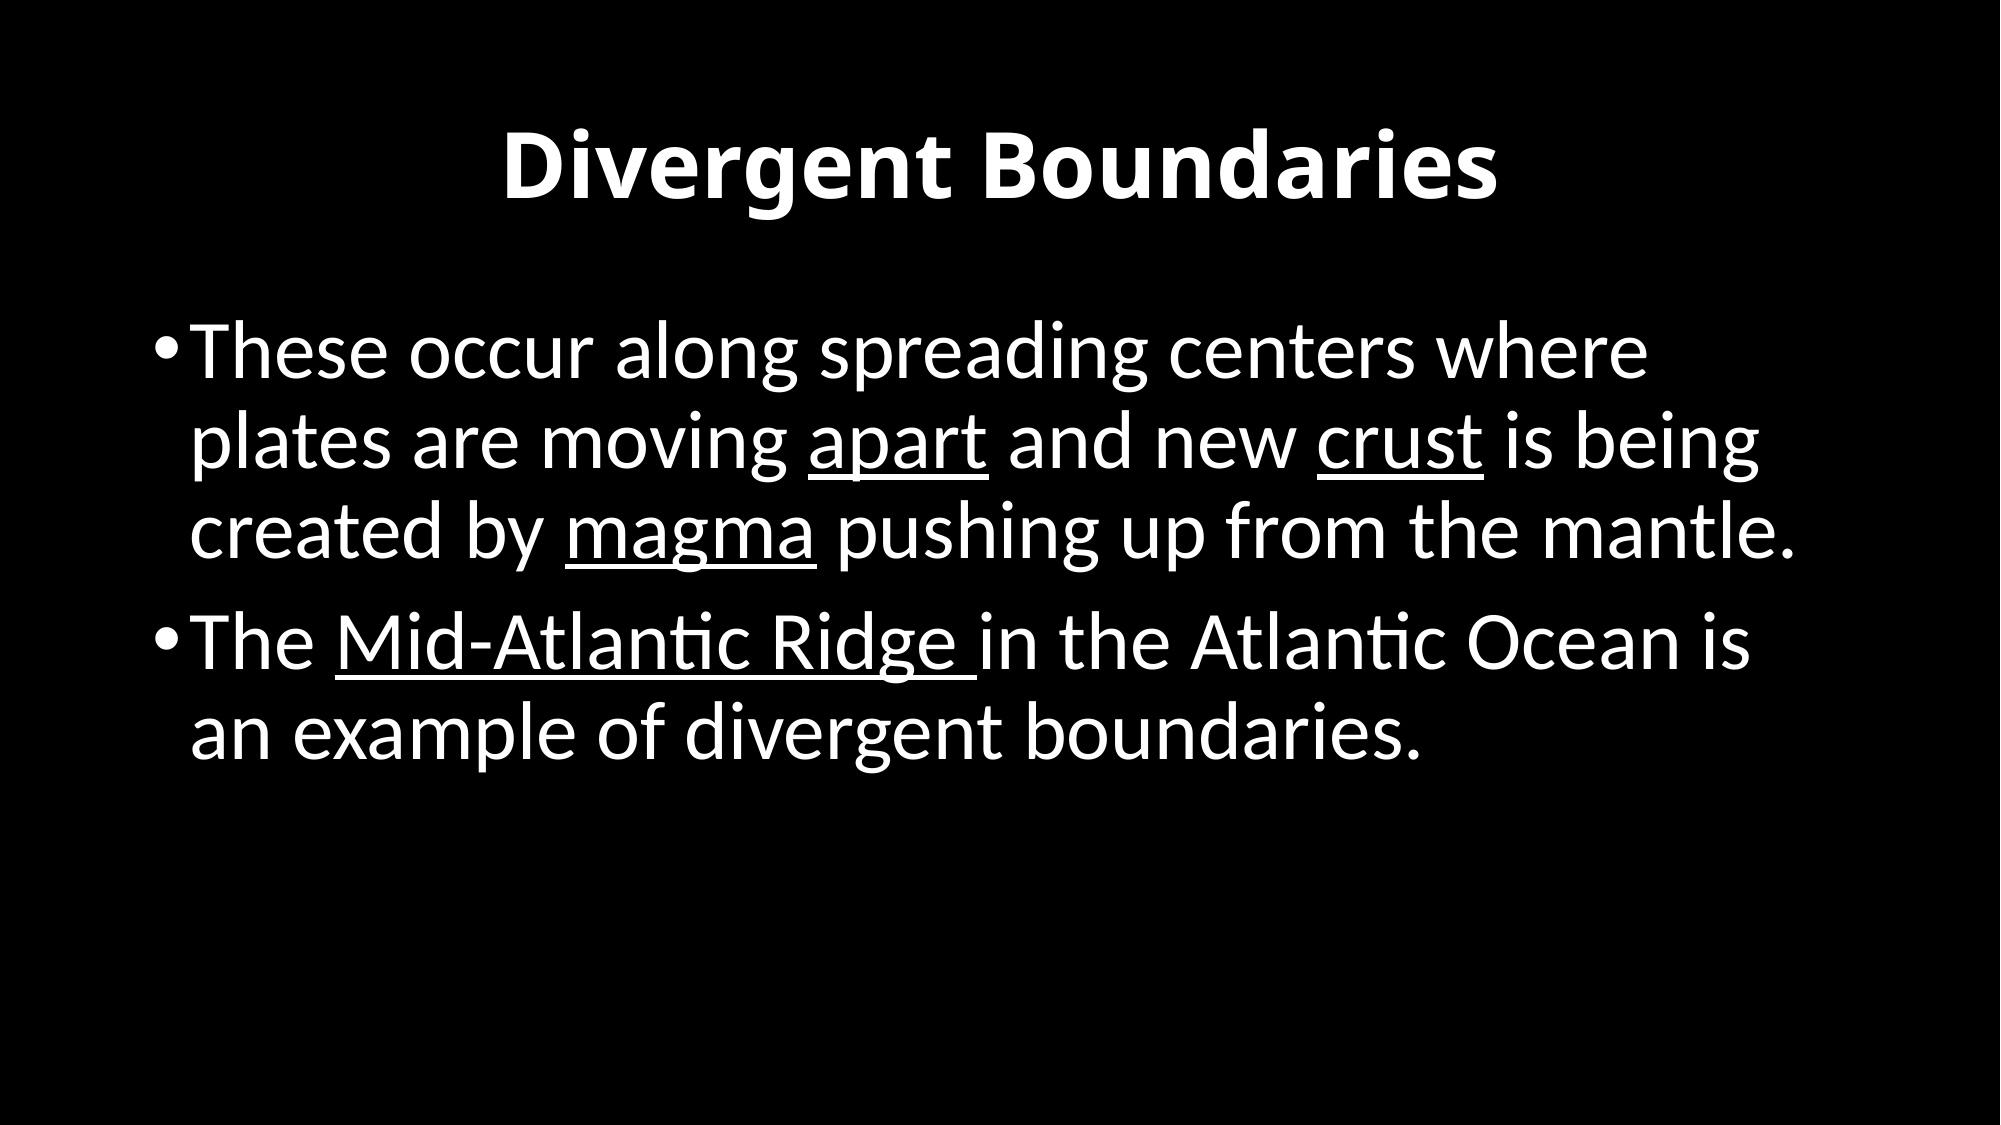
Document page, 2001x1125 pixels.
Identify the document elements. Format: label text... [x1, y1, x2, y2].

list These occur along spreading centers where plates are moving apart and new crust is being created by magma pushing up from the mantle. The Mid-Atlantic Ridge in the Atlantic Ocean is an example of divergent boundaries. [137, 299, 1863, 1014]
title Divergent Boundaries [137, 59, 1863, 278]
